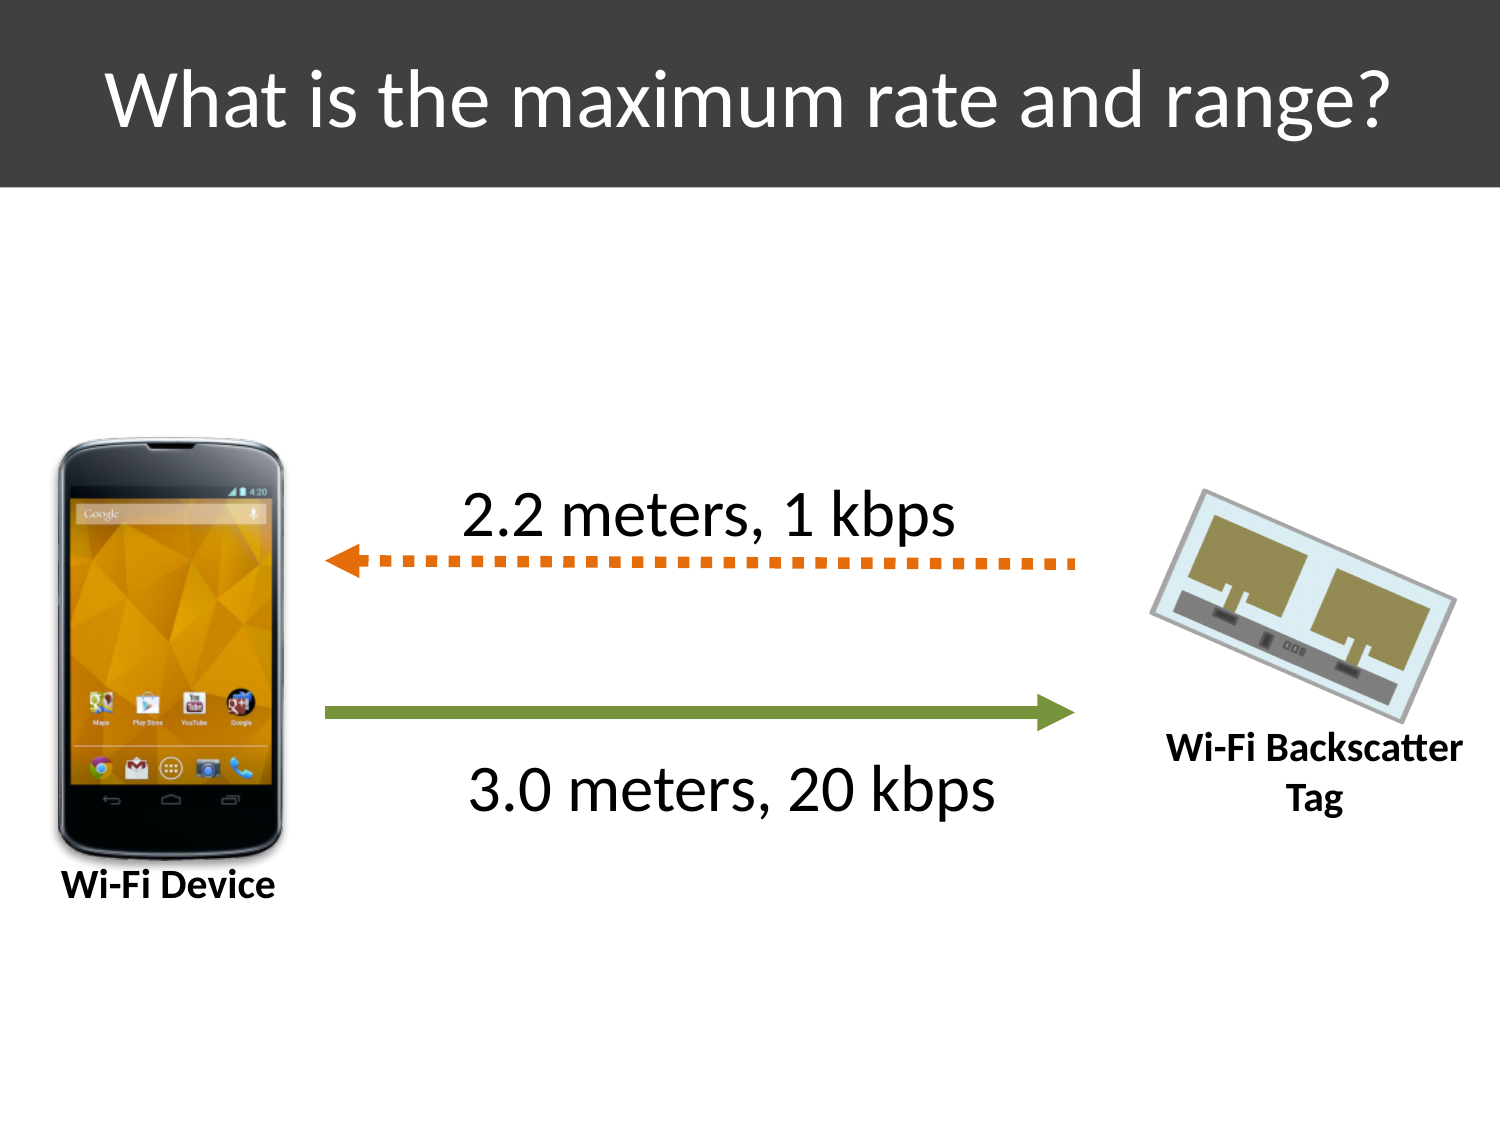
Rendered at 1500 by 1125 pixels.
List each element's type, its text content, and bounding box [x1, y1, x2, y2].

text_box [37, 437, 300, 916]
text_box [324, 712, 1076, 834]
title What is the maximum rate and range? [0, 0, 1500, 188]
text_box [324, 462, 1076, 565]
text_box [1149, 537, 1480, 829]
picture [1183, 489, 1314, 537]
